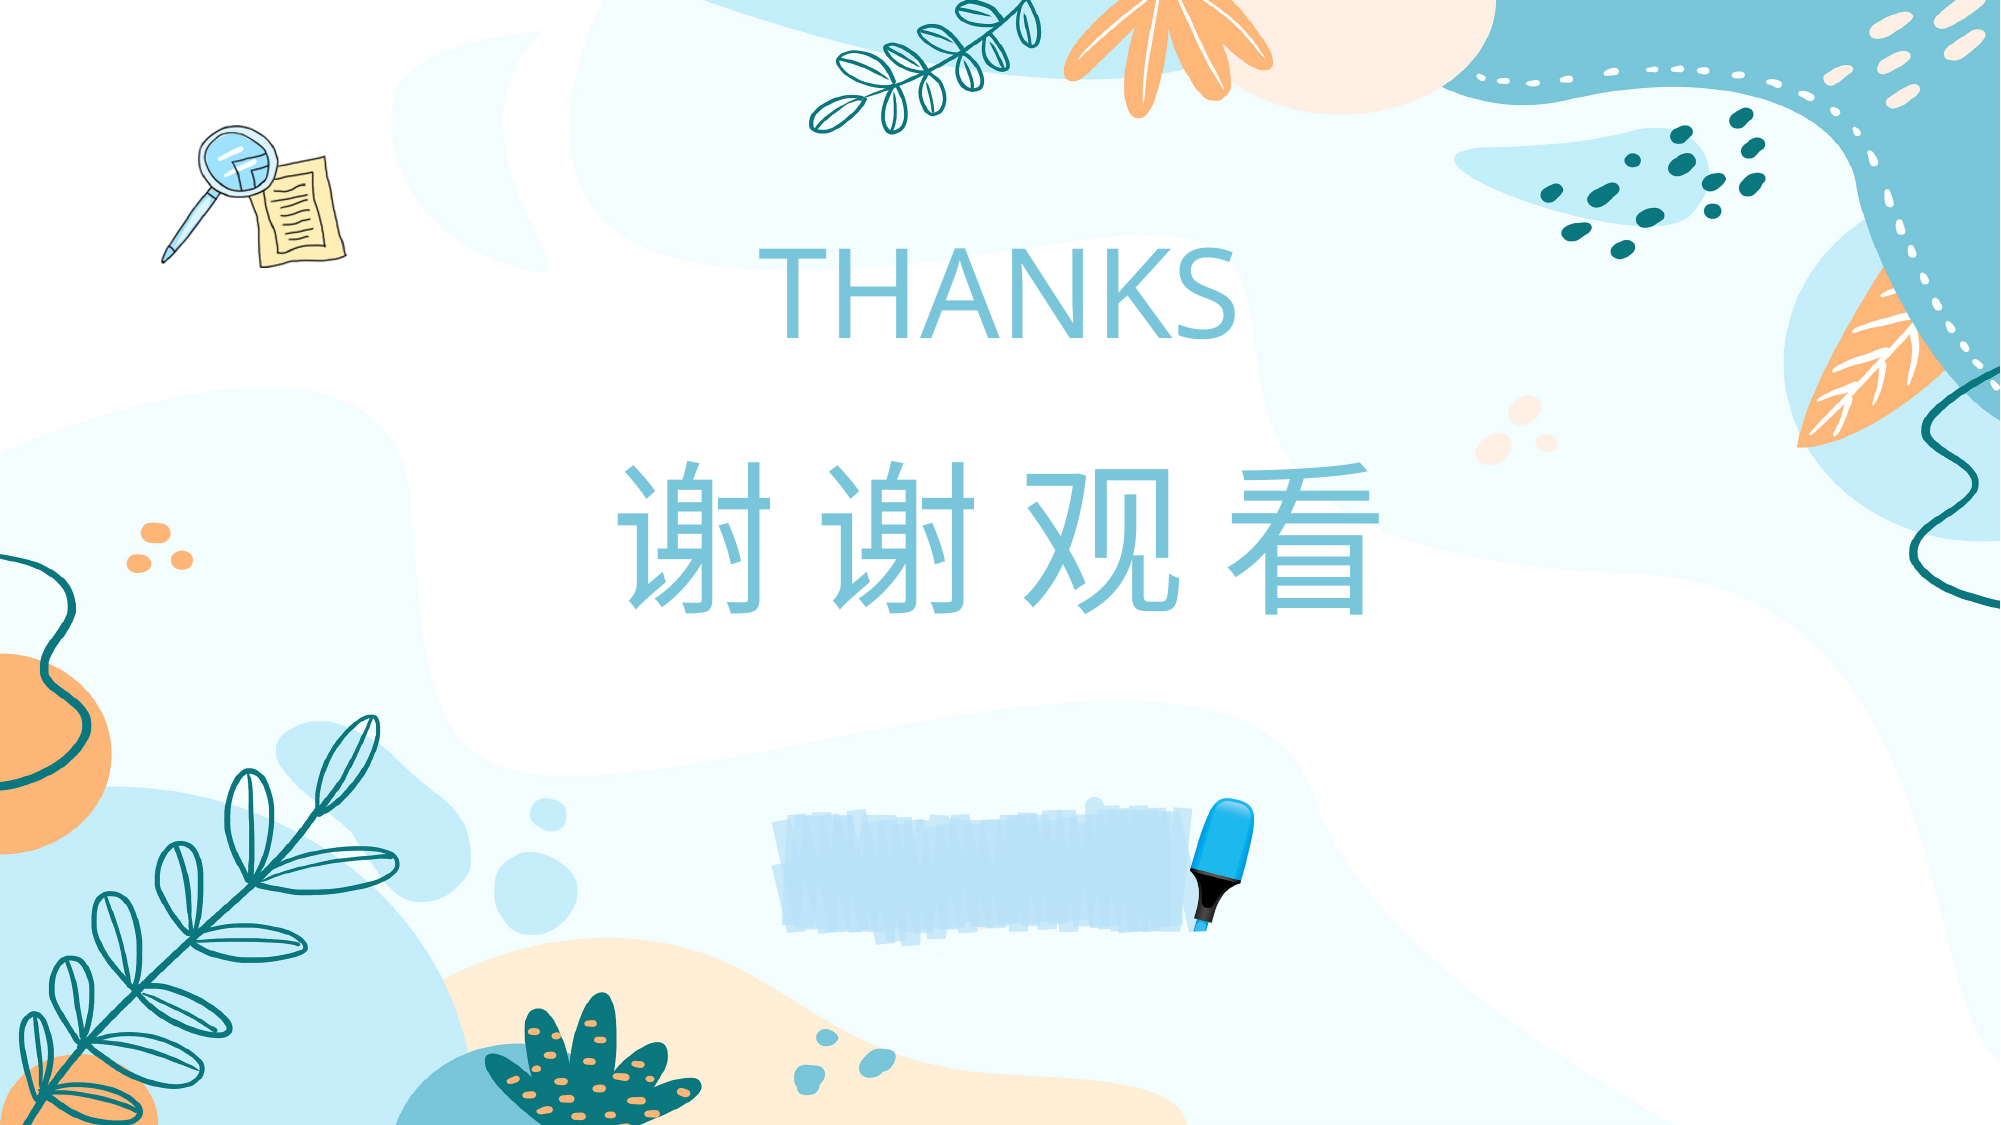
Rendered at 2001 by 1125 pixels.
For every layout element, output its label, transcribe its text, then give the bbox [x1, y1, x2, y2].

text_box 谢 谢 观 看 [251, 377, 1749, 643]
picture [0, 0, 2000, 1125]
text_box THANKS [650, 205, 1350, 371]
